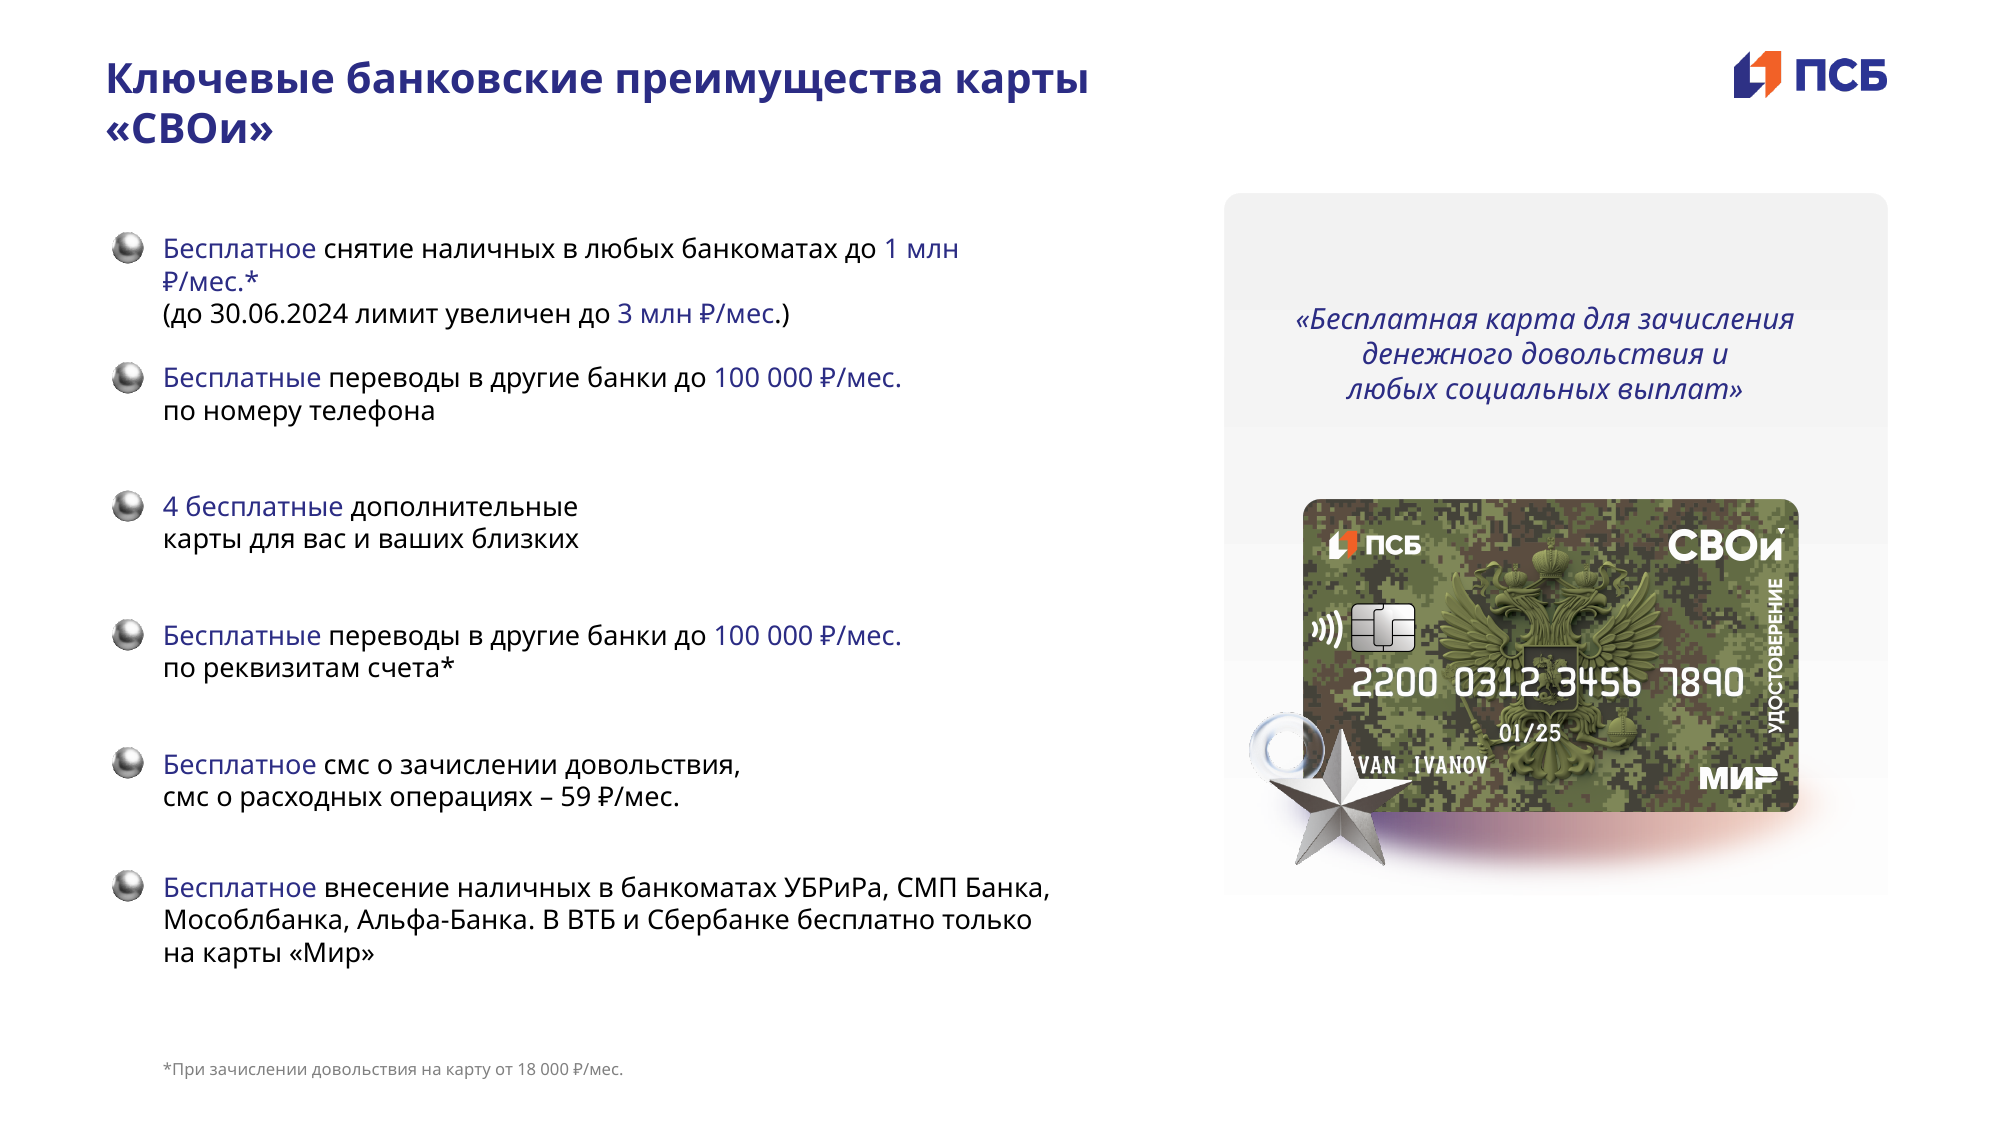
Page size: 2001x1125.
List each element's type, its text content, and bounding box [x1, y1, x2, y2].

text_box Бесплатное внесение наличных в банкоматах УБРиРа, СМП Банка, Мособлбанка, Альфа-Банка. В ВТБ и Сбербанке бесплатно только на карты «Мир» [148, 862, 1074, 976]
text_box 4 бесплатные дополнительные карты для вас и ваших близких [148, 481, 620, 562]
text_box «Бесплатная карта для зачисления денежного довольствия и любых социальных выплат» [1278, 292, 1813, 413]
picture [104, 349, 156, 401]
text_box [1223, 192, 1889, 1013]
text_box Ключевые банковские преимущества карты «СВОи» [90, 44, 1266, 160]
picture [104, 606, 156, 658]
picture [1243, 499, 1874, 897]
picture [104, 219, 156, 271]
picture [104, 734, 156, 786]
picture [104, 857, 156, 909]
picture [104, 478, 156, 530]
text_box Бесплатные переводы в другие банки до 100 000 ₽/мес. по номеру телефона [148, 352, 967, 433]
text_box *При зачислении довольствия на карту от 18 000 ₽/мес. [148, 1051, 1283, 1087]
picture [1734, 51, 1887, 98]
text_box Бесплатное смс о зачислении довольствия, смс о расходных операциях – 59 ₽/мес. [148, 739, 1020, 820]
text_box Бесплатное снятие наличных в любых банкоматах до 1 млн ₽/мес.* (до 30.06.2024 лимит увеличен до 3 млн ₽/мес.) [148, 224, 1074, 337]
text_box Бесплатные переводы в другие банки до 100 000 ₽/мес. по реквизитам счета* [148, 610, 1043, 691]
